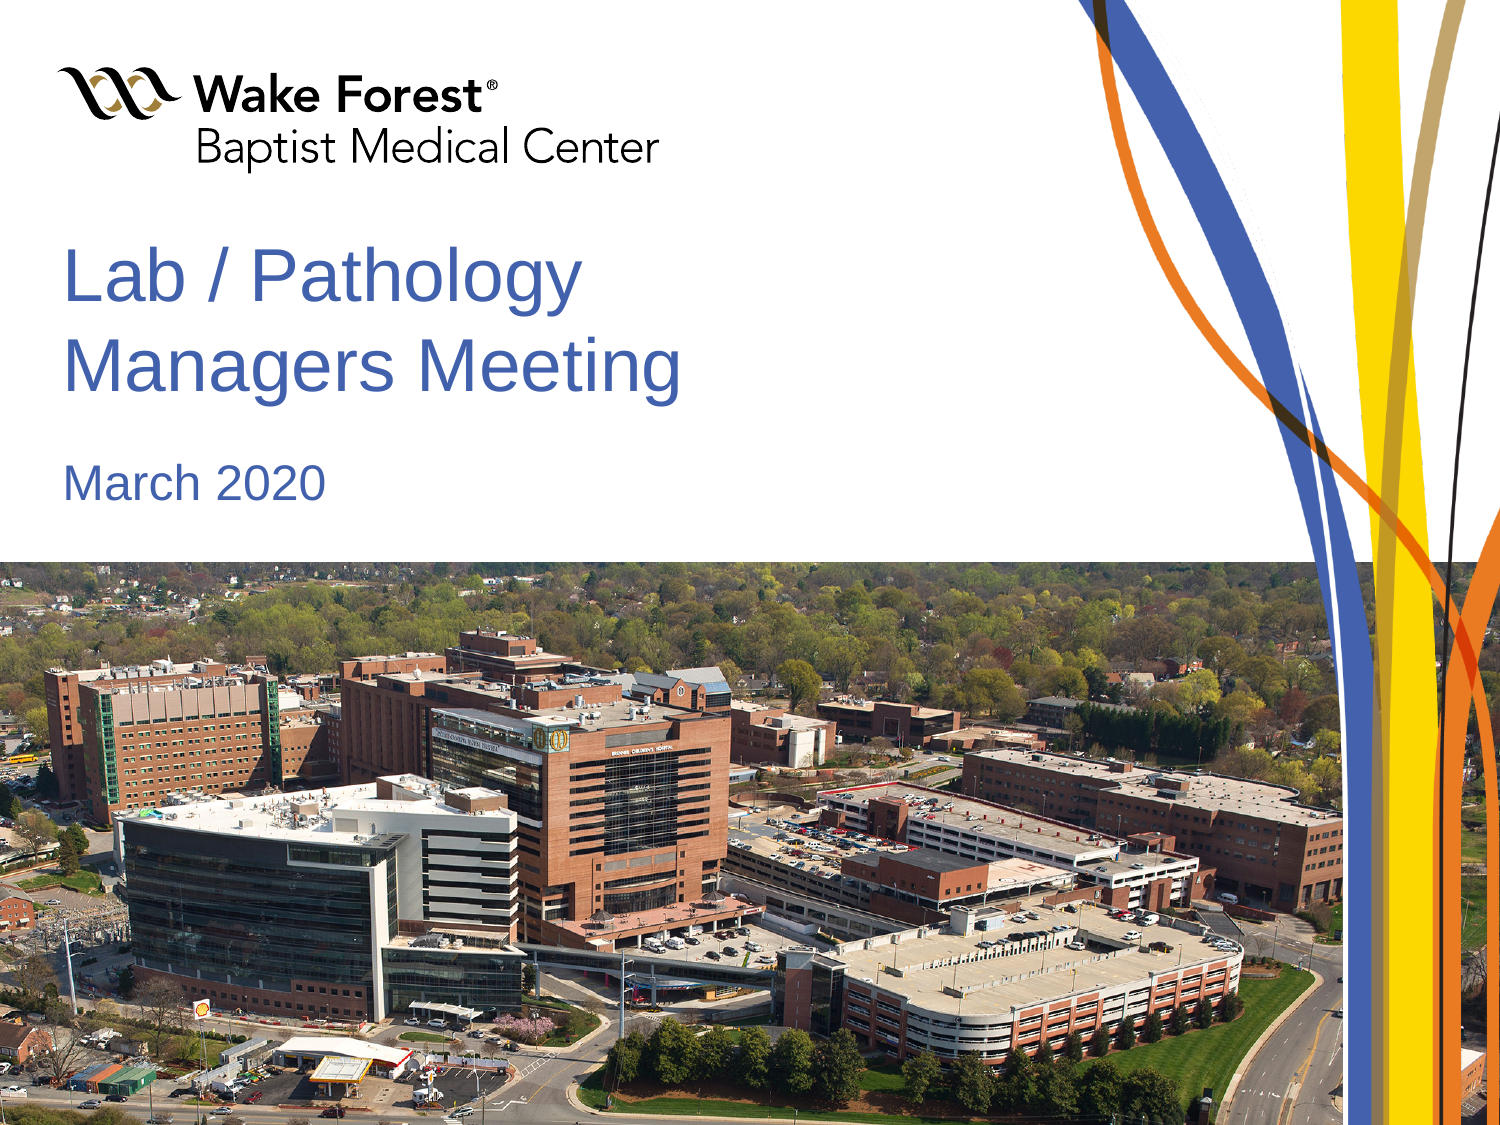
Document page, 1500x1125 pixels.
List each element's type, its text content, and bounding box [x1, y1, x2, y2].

subtitle March 2020 [62, 450, 1037, 511]
picture [0, 0, 1500, 1125]
title Lab / Pathology Managers Meeting [62, 224, 1149, 407]
